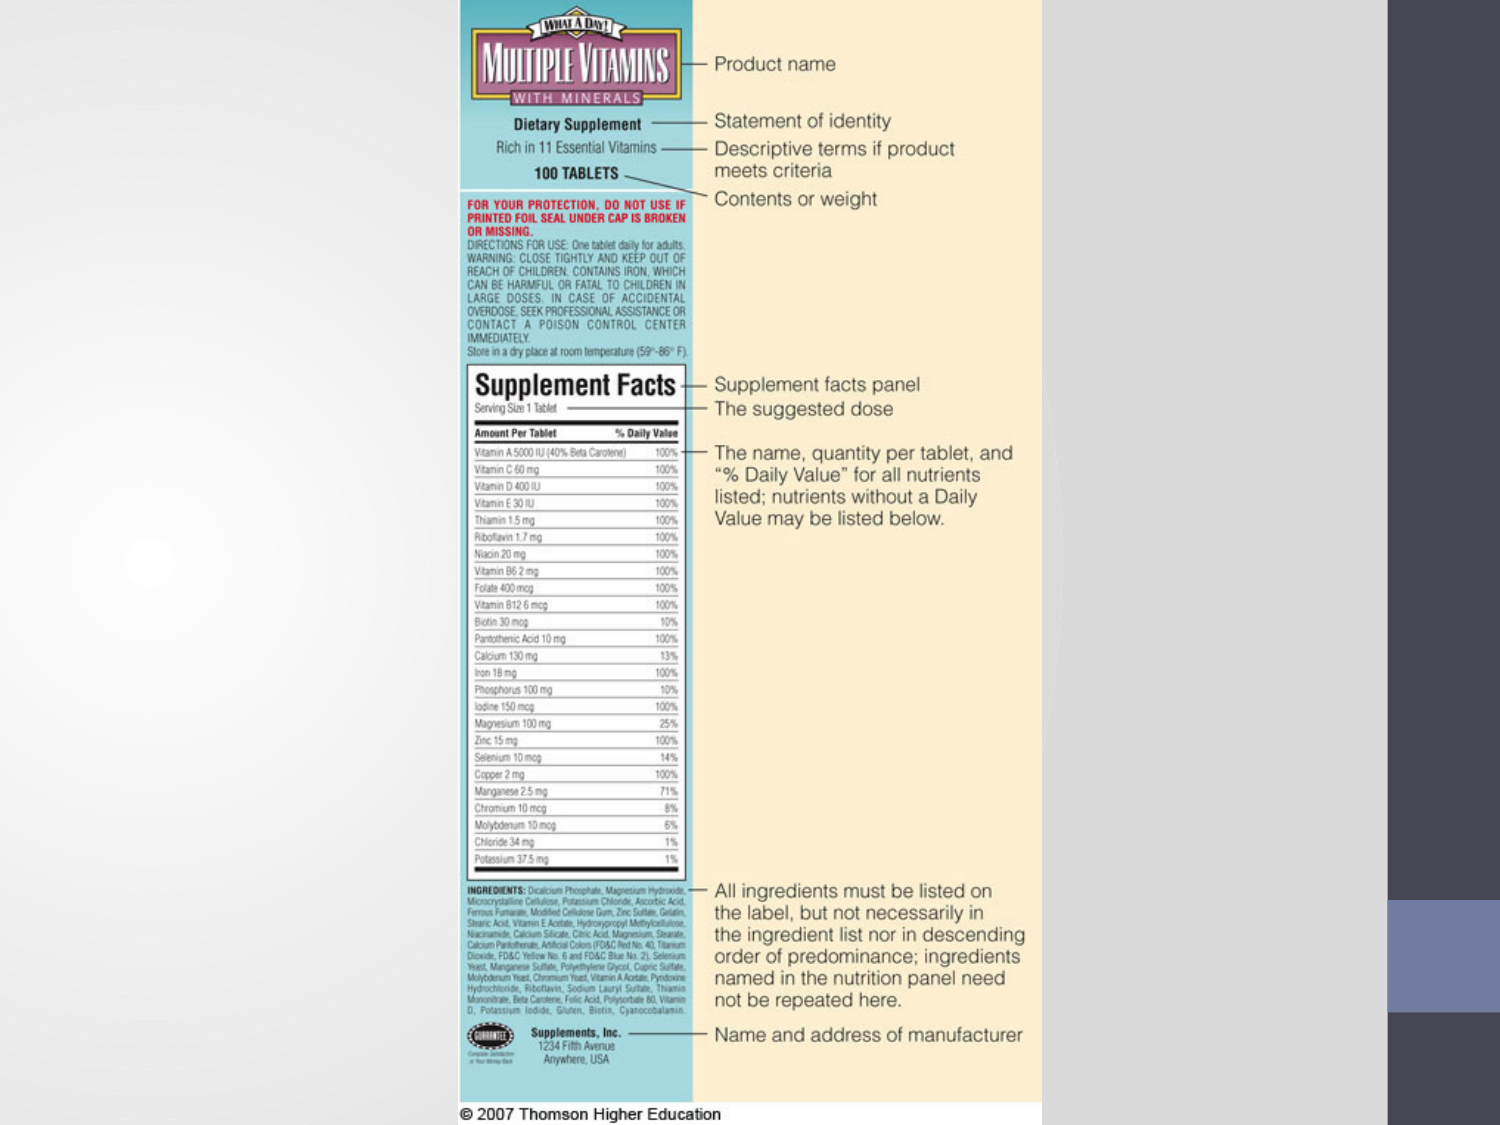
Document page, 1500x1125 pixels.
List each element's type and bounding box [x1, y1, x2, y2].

picture [458, 0, 1042, 1125]
